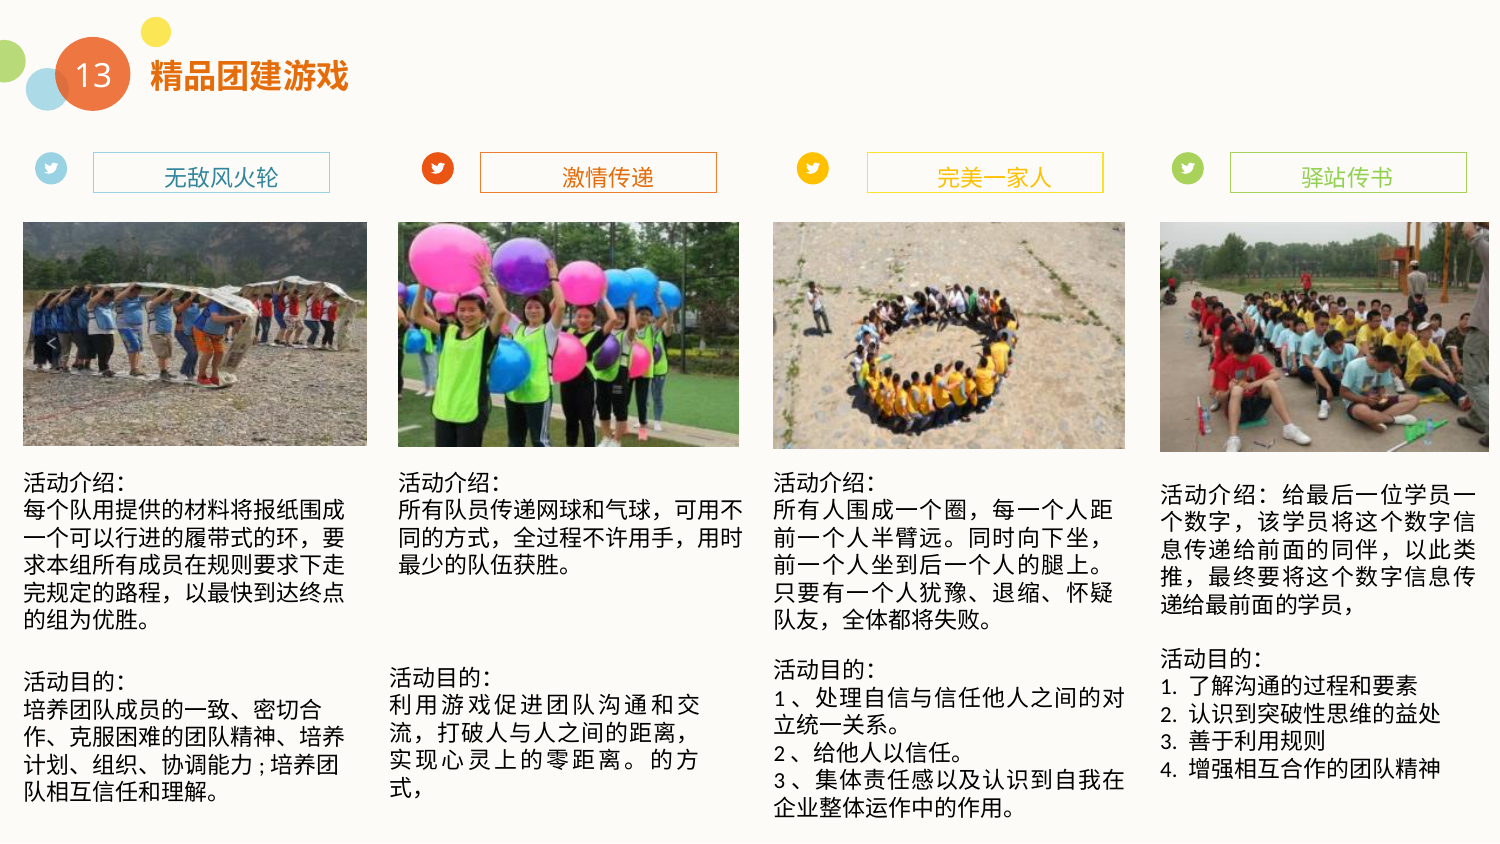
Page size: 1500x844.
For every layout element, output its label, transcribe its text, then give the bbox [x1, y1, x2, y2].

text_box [1171, 151, 1205, 185]
text_box 活动介绍： 所有队员传递网球和气球，可用不同的方式，全过程不许用手，用时最少的队伍获胜。 [398, 468, 750, 579]
text_box 活动目的： 培养团队成员的一致、密切合作、克服困难的团队精神、培养计划、组织、协调能力;培养团队相互信任和理解。 [23, 667, 352, 806]
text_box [796, 151, 830, 185]
text_box 13 [65, 53, 121, 94]
text_box 驿站传书 [1300, 163, 1399, 192]
text_box 活动目的： 1. 了解沟通的过程和要素 2. 认识到突破性思维的益处 3. 善于利用规则 4. 增强相互合作的团队精神 [1160, 644, 1500, 810]
text_box 精品团建游戏 [150, 55, 606, 96]
text_box [867, 152, 1104, 193]
text_box 活动介绍： 所有人围成一个圈，每一个人距前一个人半臂远。同时向下坐，前一个人坐到后一个人的腿上。只要有一个人犹豫、退缩、怀疑队友，全体都将失败。 [773, 468, 1114, 634]
text_box [1230, 152, 1467, 193]
picture [23, 222, 368, 446]
picture [773, 222, 1126, 449]
text_box 活动介绍：给最后一位学员一个数字，该学员将这个数字信息传递给前面的同伴，以此类推，最终要将这个数字信息传递给最前面的学员， [1160, 480, 1477, 618]
text_box [140, 16, 172, 48]
text_box 无敌风火轮 [164, 163, 280, 192]
text_box [25, 67, 66, 111]
text_box [0, 39, 26, 83]
text_box [55, 36, 131, 111]
text_box 活动目的： 利用游戏促进团队沟通和交流，打破人与人之间的距离，实现心灵上的零距离。的方式， [375, 656, 715, 809]
picture [1159, 222, 1489, 452]
text_box 完美一家人 [937, 163, 1053, 192]
text_box 激情传递 [562, 163, 655, 192]
text_box 活动介绍： 每个队用提供的材料将报纸围成一个可以行进的履带式的环，要求本组所有成员在规则要求下走完规定的路程，以最快到达终点的组为优胜。 [23, 468, 364, 634]
text_box [93, 152, 330, 193]
picture [398, 222, 739, 447]
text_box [421, 151, 455, 185]
text_box [480, 152, 717, 193]
text_box 活动目的： 1、处理自信与信任他人之间的对立统一关系。 2、给他人以信任。 3、集体责任感以及认识到自我在企业整体运作中的作用。 [773, 656, 1125, 821]
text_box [34, 151, 68, 185]
